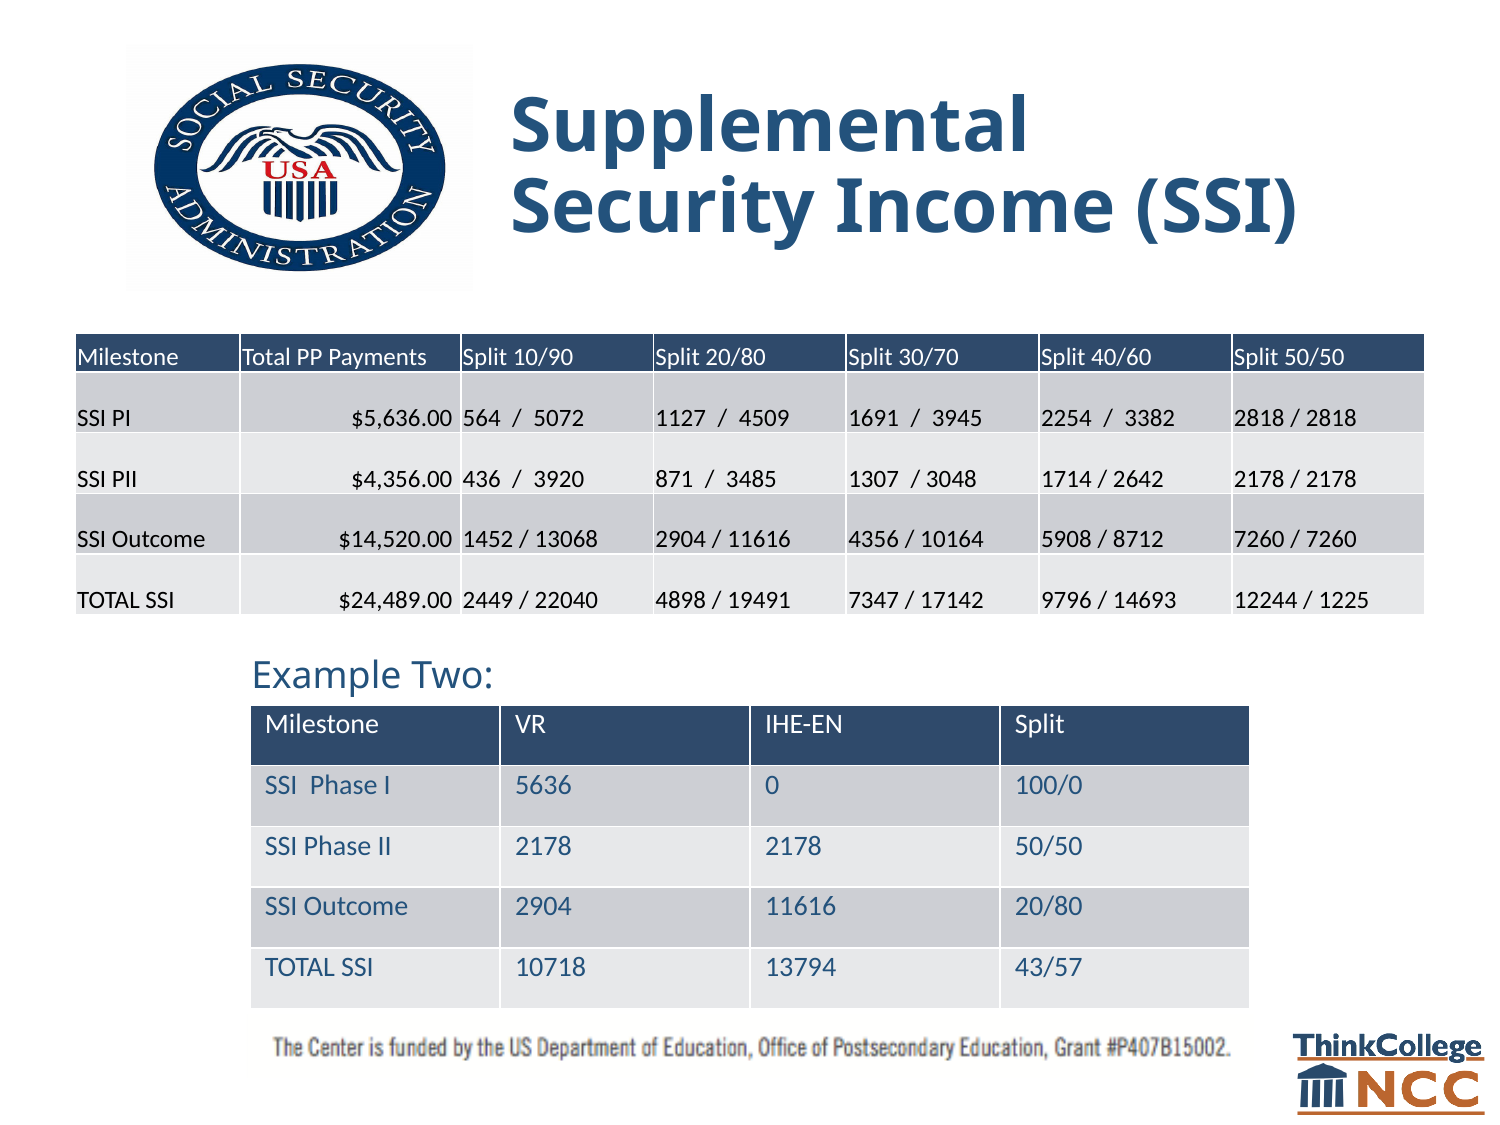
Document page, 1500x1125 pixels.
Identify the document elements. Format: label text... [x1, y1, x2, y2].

table_header VR [501, 706, 749, 765]
table_cell 0 [751, 766, 999, 826]
table_header Milestone [76, 334, 239, 371]
table_cell 2818 / 2818 [1233, 373, 1424, 432]
table_cell 43/57 [1001, 949, 1249, 1008]
table_cell 7260 / 7260 [1233, 494, 1424, 553]
picture [1272, 1023, 1500, 1125]
table_cell 11616 [751, 888, 999, 947]
table_cell SSI Outcome [251, 888, 499, 947]
table_cell 7347 / 17142 [847, 555, 1038, 614]
table_cell SSI Phase II [251, 827, 499, 886]
table_cell SSI Phase I [251, 766, 499, 826]
table_cell 1127 / 4509 [654, 373, 845, 432]
table_cell 50/50 [1001, 827, 1249, 886]
table_cell 10718 [501, 949, 749, 1008]
table_header Split 30/70 [847, 334, 1038, 371]
table_cell 436 / 3920 [462, 433, 653, 493]
table_header Split 20/80 [654, 334, 845, 371]
table_header Split 10/90 [462, 334, 653, 371]
table_cell 2178 [751, 827, 999, 886]
table_cell 871 / 3485 [654, 433, 845, 493]
title Supplemental Security Income (SSI) [495, 45, 1348, 291]
table_cell SSI Outcome [76, 494, 239, 553]
table_cell $5,636.00 [241, 373, 460, 432]
table_cell SSI PI [76, 373, 239, 432]
picture [246, 1014, 1254, 1078]
table_cell 13794 [751, 949, 999, 1008]
picture [125, 44, 473, 291]
table_cell 20/80 [1001, 888, 1249, 947]
table_cell TOTAL SSI [251, 949, 499, 1008]
table_cell $14,520.00 [241, 494, 460, 553]
table_cell SSI PII [76, 433, 239, 493]
table_cell 1691 / 3945 [847, 373, 1038, 432]
table_cell 4356 / 10164 [847, 494, 1038, 553]
table_cell 2904 [501, 888, 749, 947]
table_header IHE-EN [751, 706, 999, 765]
table_cell 100/0 [1001, 766, 1249, 826]
table_header Milestone [251, 706, 499, 765]
table_cell 1452 / 13068 [462, 494, 653, 553]
table_cell 4898 / 19491 [654, 555, 845, 614]
table_header Split 40/60 [1040, 334, 1231, 371]
table_cell 1307 / 3048 [847, 433, 1038, 493]
text_box Example Two: [236, 644, 509, 704]
table_header Split [1001, 706, 1249, 765]
table_cell 2449 / 22040 [462, 555, 653, 614]
table_cell 9796 / 14693 [1040, 555, 1231, 614]
table_cell 5636 [501, 766, 749, 826]
table_cell $4,356.00 [241, 433, 460, 493]
table_cell TOTAL SSI [76, 555, 239, 614]
table_cell 2904 / 11616 [654, 494, 845, 553]
table_header Total PP Payments [241, 334, 460, 371]
table_cell $24,489.00 [241, 555, 460, 614]
table_header Split 50/50 [1233, 334, 1424, 371]
table_cell 2178 [501, 827, 749, 886]
table_cell 564 / 5072 [462, 373, 653, 432]
table_cell 2178 / 2178 [1233, 433, 1424, 493]
table_cell 12244 / 1225 [1233, 555, 1424, 614]
table_cell 5908 / 8712 [1040, 494, 1231, 553]
table_cell 1714 / 2642 [1040, 433, 1231, 493]
table_cell 2254 / 3382 [1040, 373, 1231, 432]
